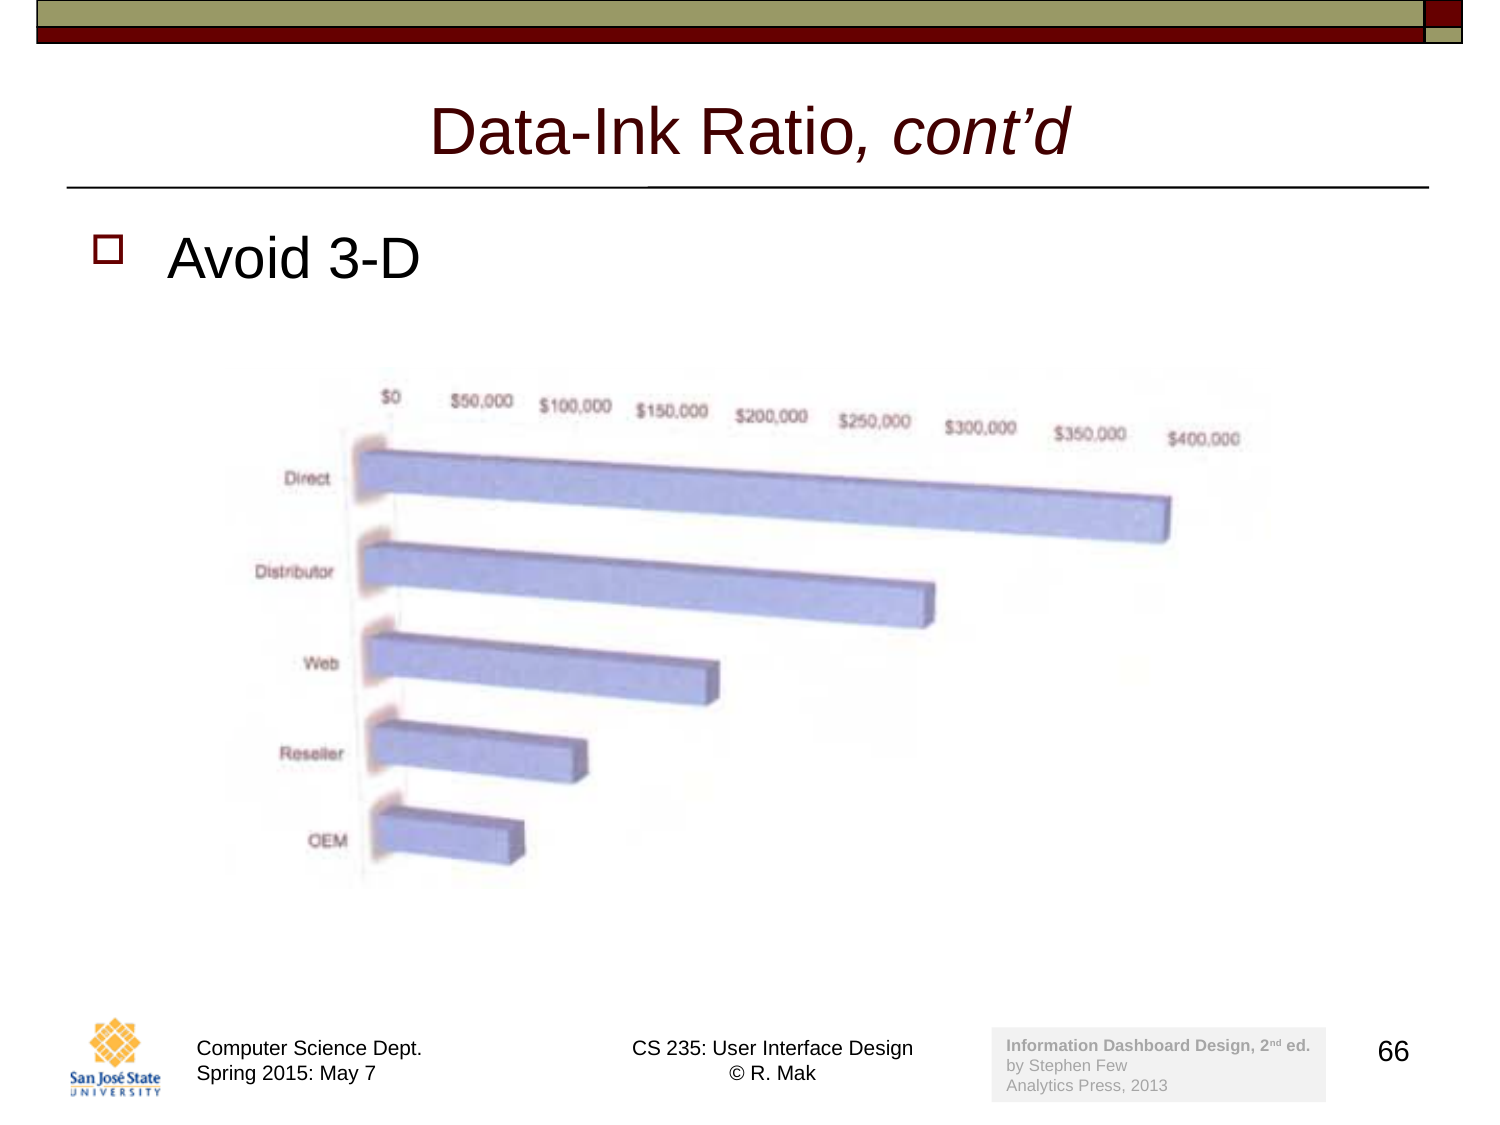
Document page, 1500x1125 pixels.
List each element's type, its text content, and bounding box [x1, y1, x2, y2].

slide_number 66 [1112, 1025, 1425, 1100]
text_box Information Dashboard Design, 2nd ed. by Stephen Few Analytics Press, 2013 [991, 1027, 1326, 1103]
list Avoid 3-D [75, 212, 1425, 308]
title Data-Ink Ratio, cont’d [75, 67, 1425, 175]
picture [60, 1012, 166, 1112]
picture [224, 367, 1272, 889]
